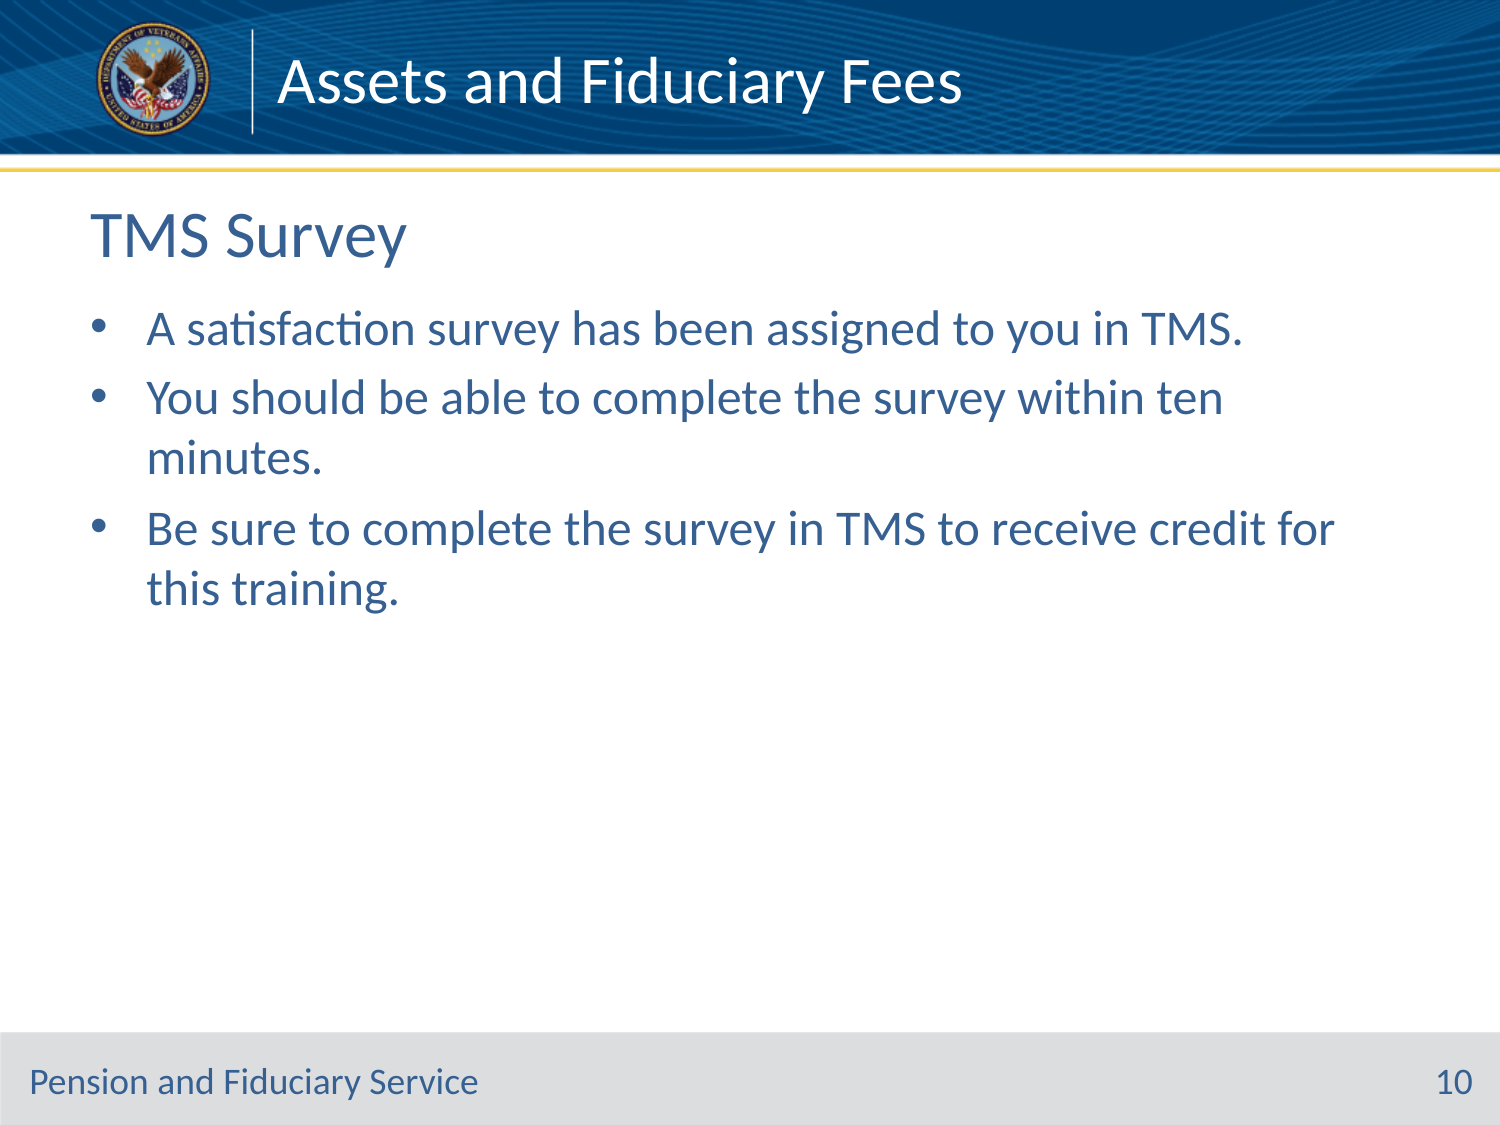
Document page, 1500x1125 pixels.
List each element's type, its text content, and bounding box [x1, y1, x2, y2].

picture [0, 0, 1500, 172]
text_box Assets and Fiduciary Fees [262, 20, 1438, 133]
list A satisfaction survey has been assigned to you in TMS. You should be able to complete the survey within ten minutes. Be sure to complete the survey in TMS to receive credit for this training. [75, 287, 1425, 1005]
slide_number 10 [1137, 1050, 1488, 1110]
title TMS Survey [75, 200, 1250, 263]
picture [0, 1032, 1500, 1125]
